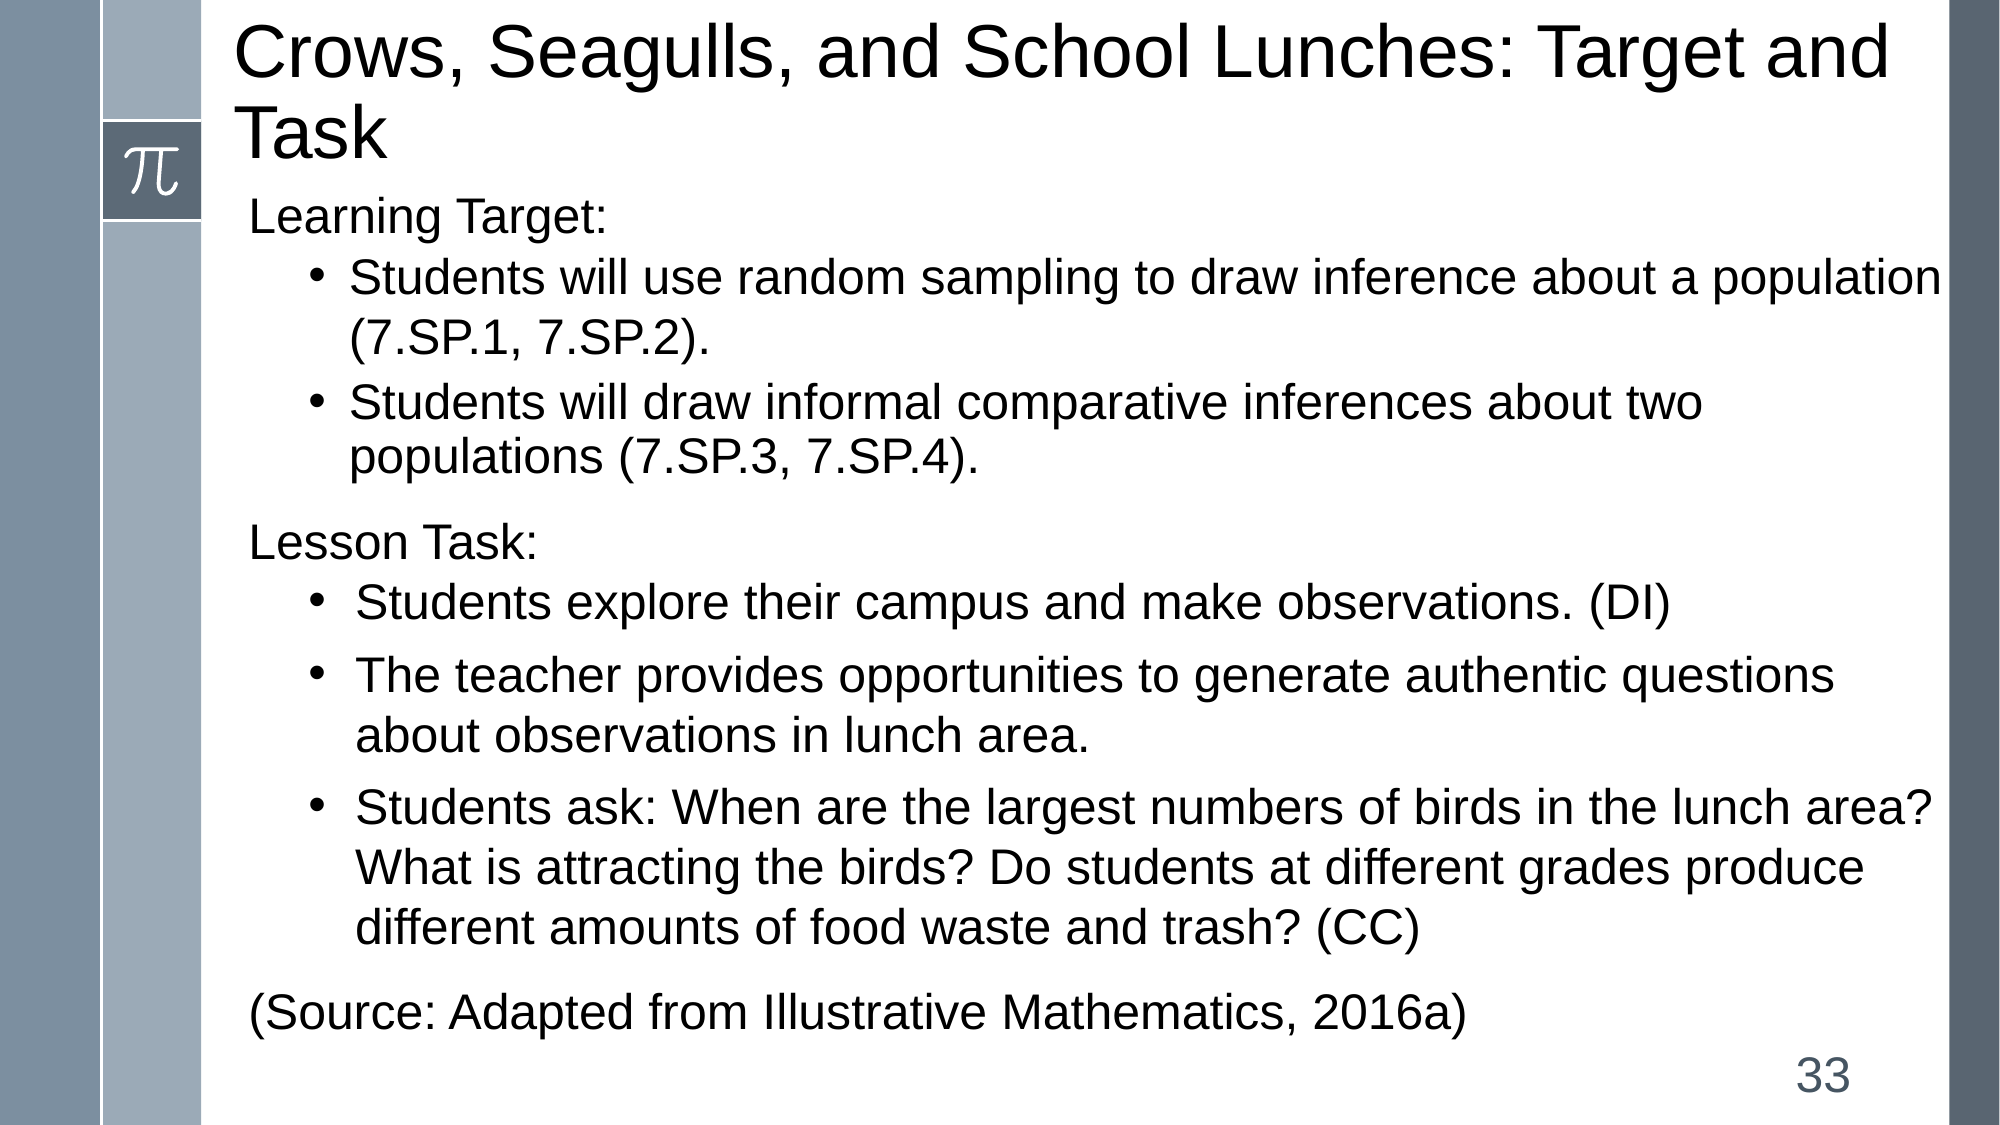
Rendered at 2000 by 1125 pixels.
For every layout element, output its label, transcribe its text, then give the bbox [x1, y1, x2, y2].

list Learning Target: Students will use random sampling to draw inference about a population (7.SP.1, 7.SP.2). Students will draw informal comparative inferences about two populations (7.SP.3, 7.SP.4). Lesson Task: Students explore their campus and make observations. (DI) The teacher provides opportunities to generate authentic questions about observations in lunch area. Students ask: When are the largest numbers of birds in the lunch area? What is attracting the birds? Do students at different grades produce different amounts of food waste and trash? (CC) (Source: Adapted from Illustrative Mathematics, 2016a) [233, 182, 1983, 1118]
slide_number 33 [1766, 1042, 1867, 1103]
title Crows, Seagulls, and School Lunches: Target and Task [218, 103, 1934, 183]
